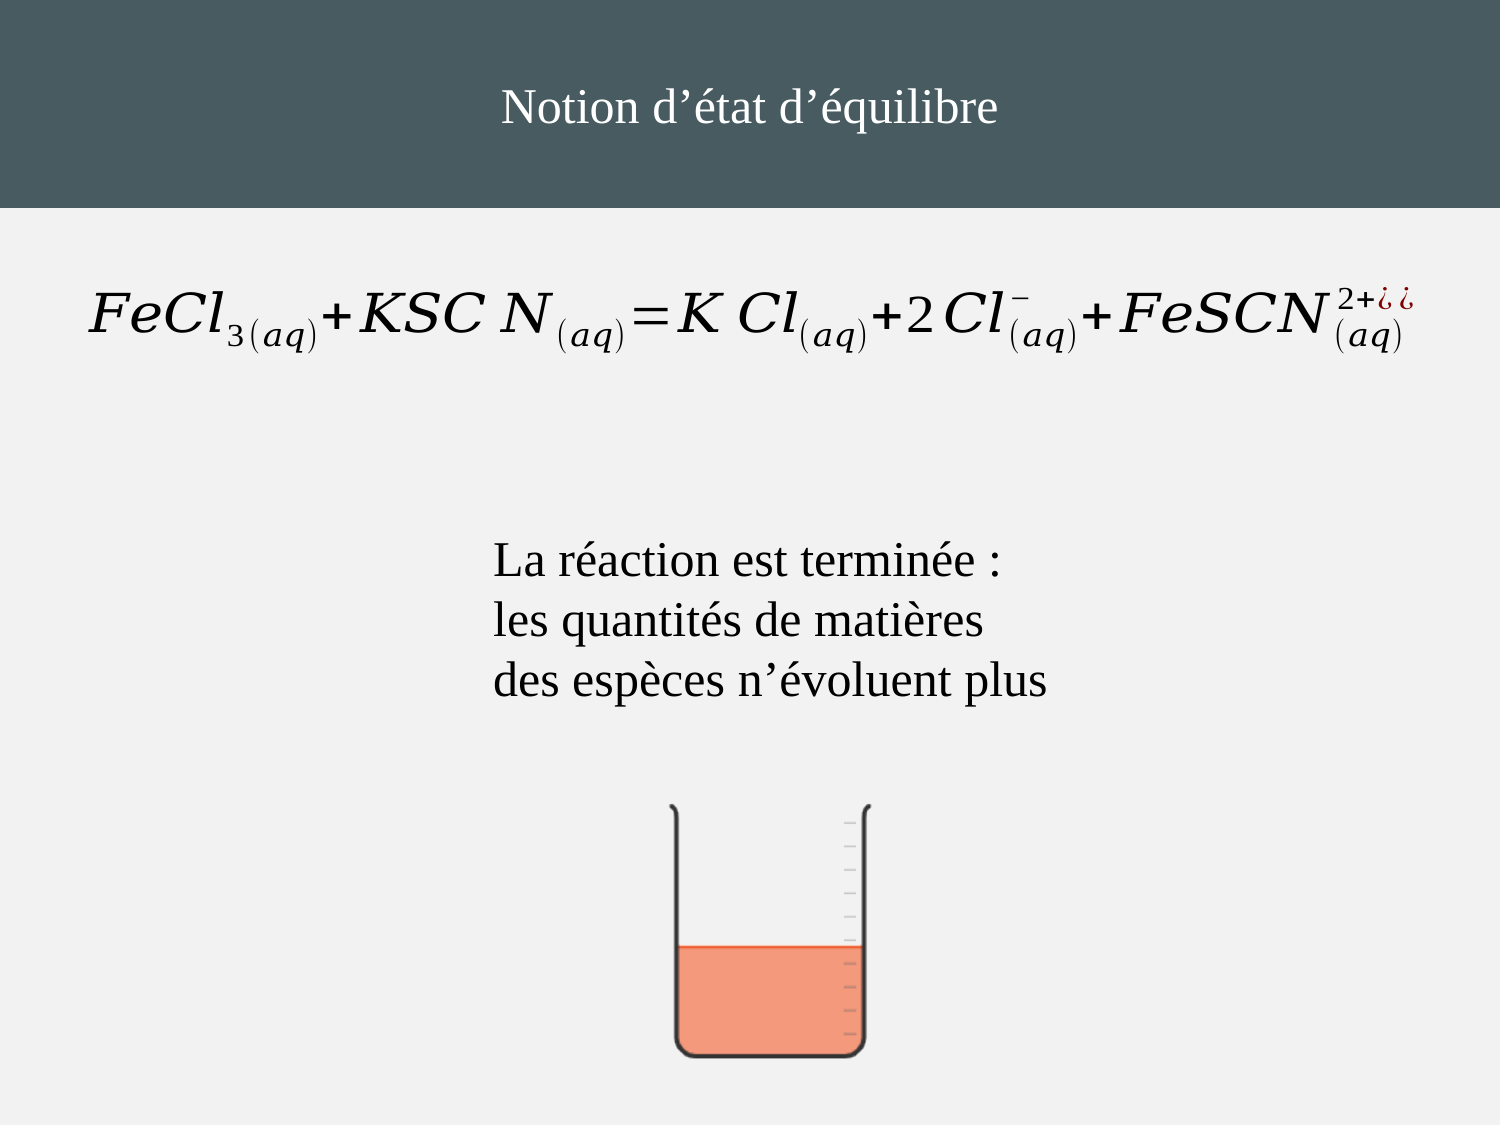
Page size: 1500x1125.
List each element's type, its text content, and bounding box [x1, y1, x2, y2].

text_box La réaction est terminée : les quantités de matières des espèces n’évoluent plus [478, 519, 1069, 714]
picture [302, 715, 1188, 1121]
text_box Notion d’état d’équilibre [0, 0, 1500, 209]
